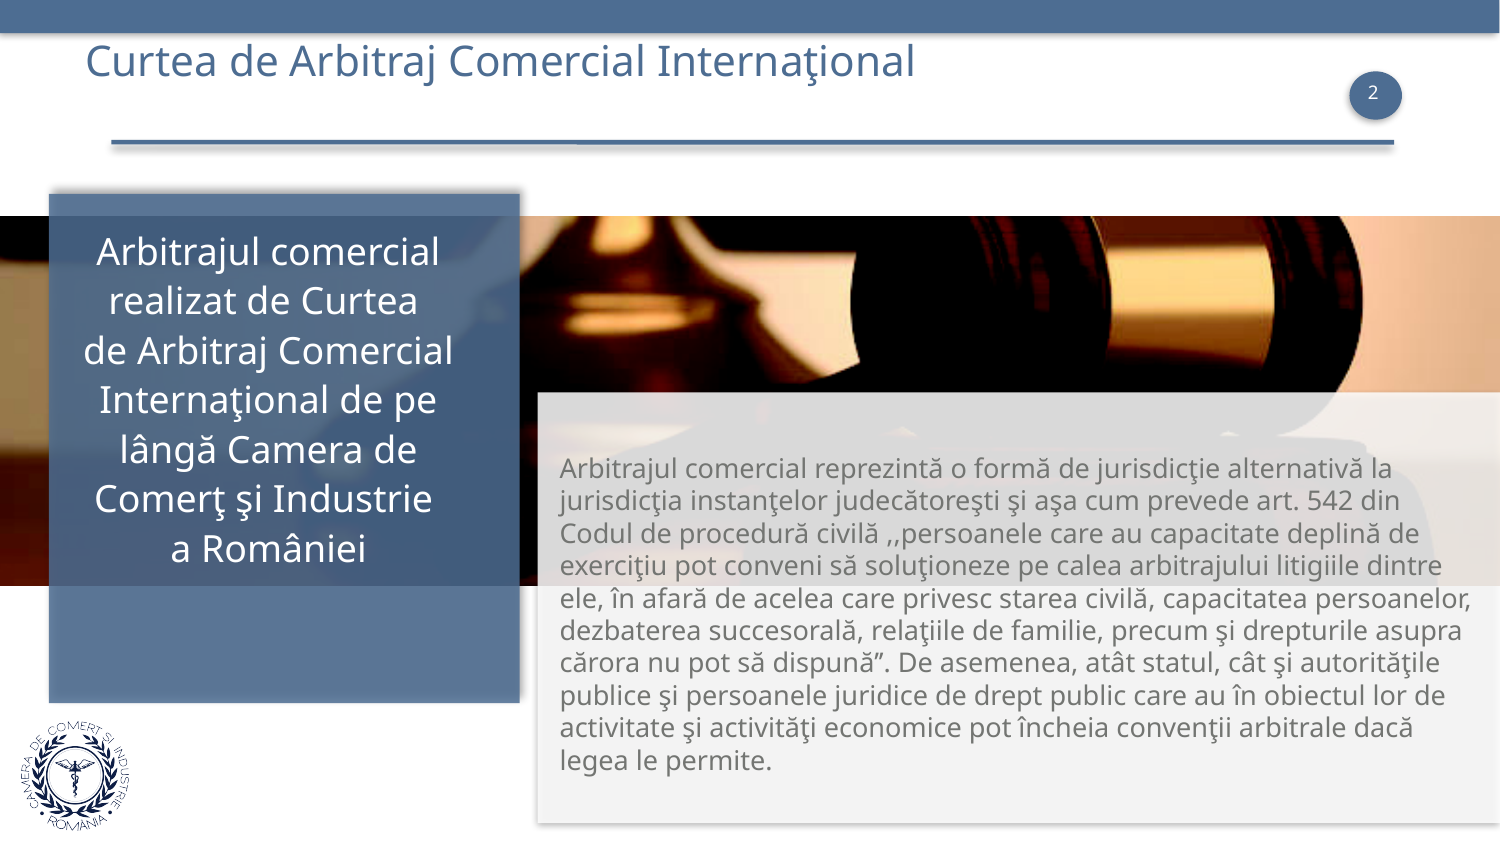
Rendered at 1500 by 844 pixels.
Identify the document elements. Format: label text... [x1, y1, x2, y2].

picture [21, 721, 129, 831]
slide_number 1 [1344, 73, 1402, 114]
text_box [48, 594, 520, 704]
picture [0, 215, 1500, 586]
text_box Arbitrajul comercial reprezintă o formă de jurisdicţie alternativă la jurisdicţia instanţelor judecătoreşti şi aşa cum prevede art. 542 din Codul de procedură civilă ,,persoanele care au capacitate deplină de exerciţiu pot conveni să soluţioneze pe calea arbitrajului litigiile dintre ele, în afară de acelea care privesc starea civilă, capacitatea persoanelor, dezbaterea succesorală, relaţiile de familie, precum şi drepturile asupra cărora nu pot să dispună’’. De asemenea, atât statul, cât şi autorităţile publice şi persoanele juridice de drept public care au în obiectul lor de activitate şi activităţi economice pot încheia convenţii arbitrale dacă legea le permite. [544, 594, 1493, 784]
text_box Curtea de Arbitraj Comercial Internaţional [70, 27, 1059, 93]
text_box [48, 193, 520, 214]
text_box [537, 593, 1500, 824]
